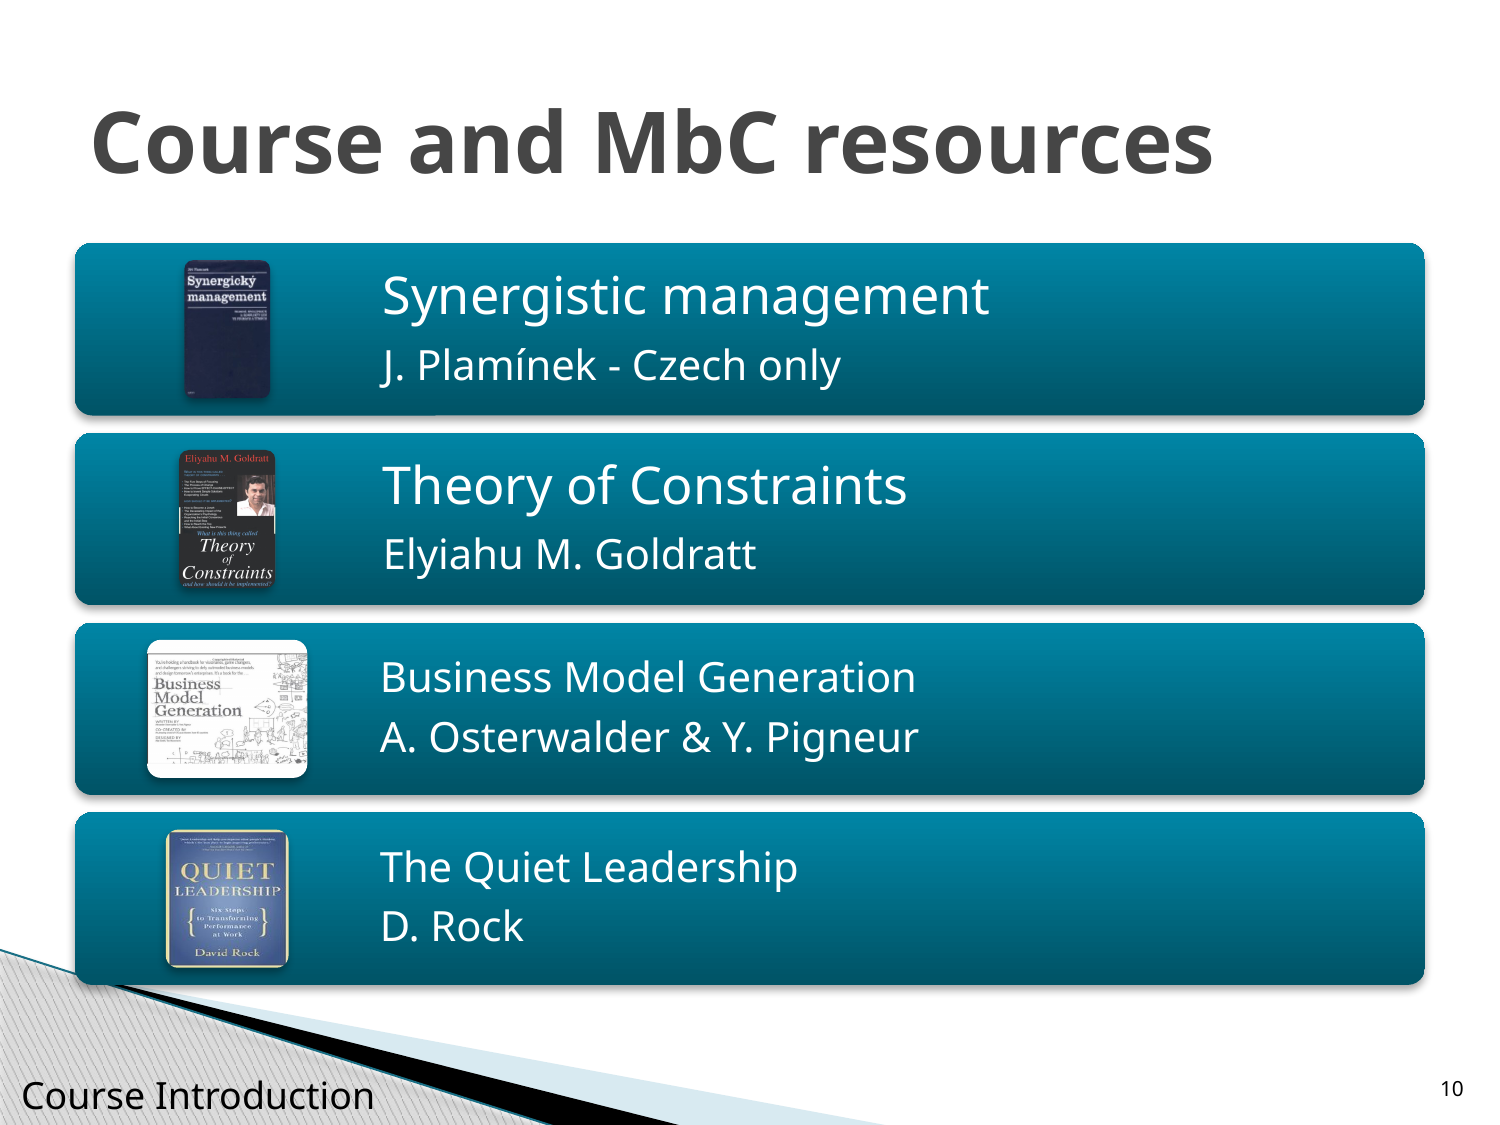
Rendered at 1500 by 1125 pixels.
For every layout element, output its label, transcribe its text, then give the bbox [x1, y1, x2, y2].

slide_number 10 [1418, 1051, 1479, 1112]
text_box Course Introduction [6, 1064, 391, 1125]
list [74, 242, 1426, 986]
title Course and MbC resources [75, 45, 1425, 233]
